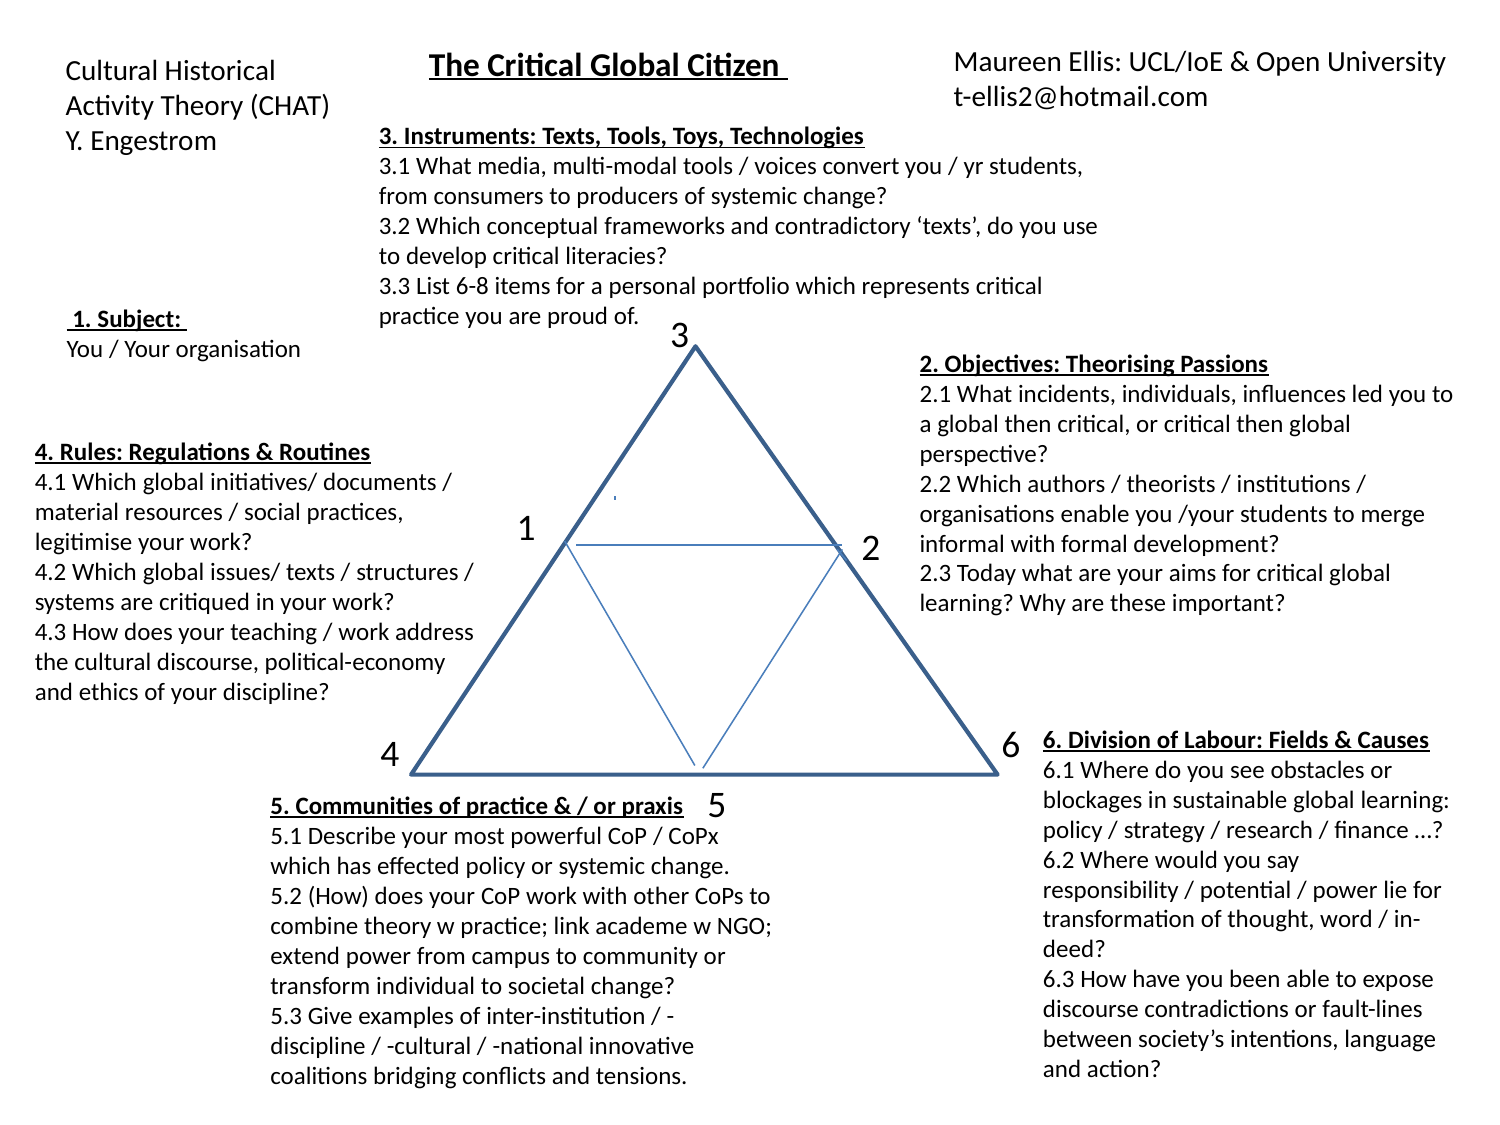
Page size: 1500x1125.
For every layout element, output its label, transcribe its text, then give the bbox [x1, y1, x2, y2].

text_box [769, 575, 1000, 777]
text_box 1 [501, 496, 553, 556]
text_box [564, 540, 696, 766]
text_box 6 [986, 712, 1029, 773]
text_box 3. Instruments: Texts, Tools, Toys, Technologies 3.1 What media, multi-modal tools / voices convert you / yr students, from consumers to producers of systemic change? 3.2 Which conceptual frameworks and contradictory ‘texts’, do you use to develop critical literacies? 3.3 List 6-8 items for a personal portfolio which represents critical practice you are proud of. [363, 112, 1132, 338]
text_box The Critical Global Citizen [414, 35, 816, 91]
text_box 2 [846, 515, 918, 575]
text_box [702, 549, 843, 769]
text_box 5. Communities of practice & / or praxis 5.1 Describe your most powerful CoP / CoPx which has effected policy or systemic change. 5.2 (How) does your CoP work with other CoPs to combine theory w practice; link academe w NGO; extend power from campus to community or transform individual to societal change? 5.3 Give examples of inter-institution / -discipline / -cultural / -national innovative coalitions bridging conflicts and tensions. [255, 782, 801, 1097]
text_box 4 [365, 721, 415, 782]
text_box Maureen Ellis: UCL/IoE & Open University t-ellis2@hotmail.com [938, 35, 1467, 121]
text_box 3 [655, 302, 730, 363]
text_box 4. Rules: Regulations & Routines 4.1 Which global initiatives/ documents / material resources / social practices, legitimise your work? 4.2 Which global issues/ texts / structures / systems are critiqued in your work? 4.3 How does your teaching / work address the cultural discourse, political-economy and ethics of your discipline? [20, 428, 505, 713]
text_box 2. Objectives: Theorising Passions 2.1 What incidents, individuals, influences led you to a global then critical, or critical then global perspective? 2.2 Which authors / theorists / institutions / organisations enable you /your students to merge informal with formal development? 2.3 Today what are your aims for critical global learning? Why are these important? [904, 339, 1472, 625]
text_box 1. Subject: You / Your organisation [51, 294, 317, 370]
text_box [564, 363, 838, 544]
text_box Cultural Historical Activity Theory (CHAT) Y. Engestrom [50, 44, 347, 164]
text_box 5 [692, 773, 769, 833]
text_box [415, 548, 692, 777]
text_box 6. Division of Labour: Fields & Causes 6.1 Where do you see obstacles or blockages in sustainable global learning: policy / strategy / research / finance …? 6.2 Where would you say responsibility / potential / power lie for transformation of thought, word / in-deed? 6.3 How have you been able to expose discourse contradictions or fault-lines between society’s intentions, language and action? [1028, 715, 1467, 1090]
